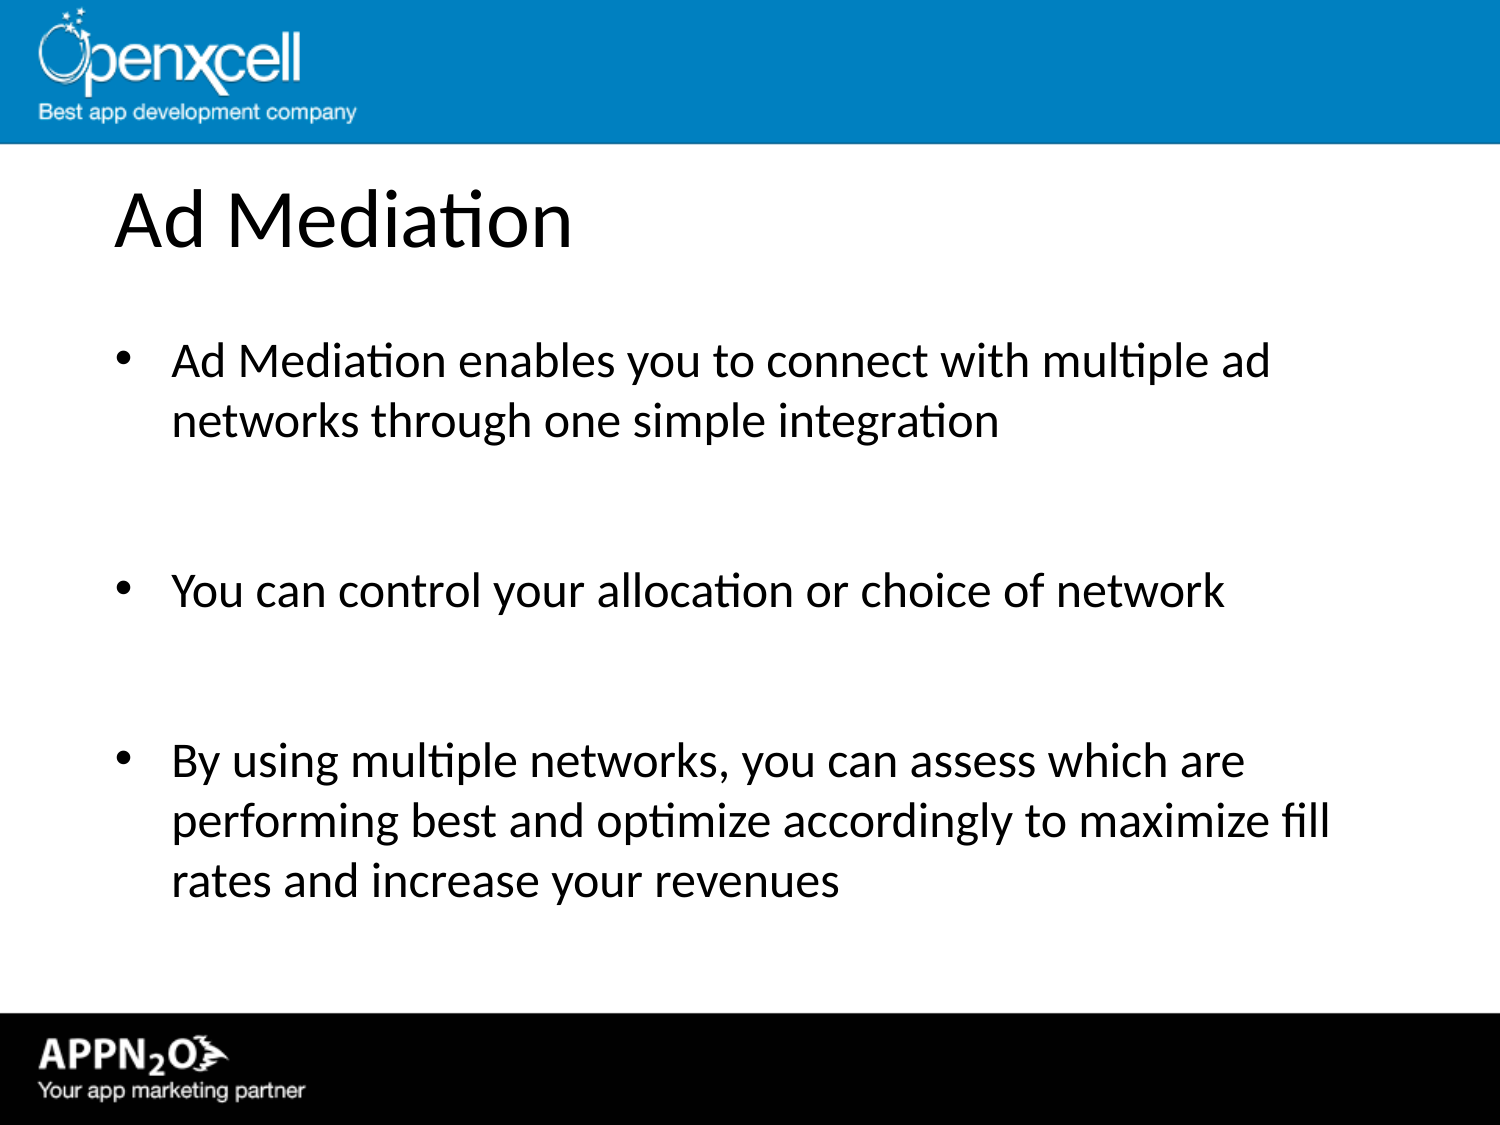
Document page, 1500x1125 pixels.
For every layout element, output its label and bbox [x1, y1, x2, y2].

picture [247, 44, 280, 81]
picture [283, 32, 288, 81]
picture [63, 13, 69, 20]
picture [39, 23, 182, 97]
picture [213, 107, 252, 120]
picture [302, 107, 307, 119]
picture [77, 8, 85, 15]
picture [116, 107, 126, 123]
picture [185, 45, 228, 95]
picture [294, 32, 299, 81]
picture [0, 144, 1500, 1125]
picture [267, 107, 301, 120]
picture [214, 44, 245, 81]
picture [133, 104, 196, 120]
picture [199, 107, 210, 123]
picture [90, 107, 113, 123]
picture [253, 104, 259, 119]
picture [39, 104, 82, 120]
picture [311, 107, 356, 123]
